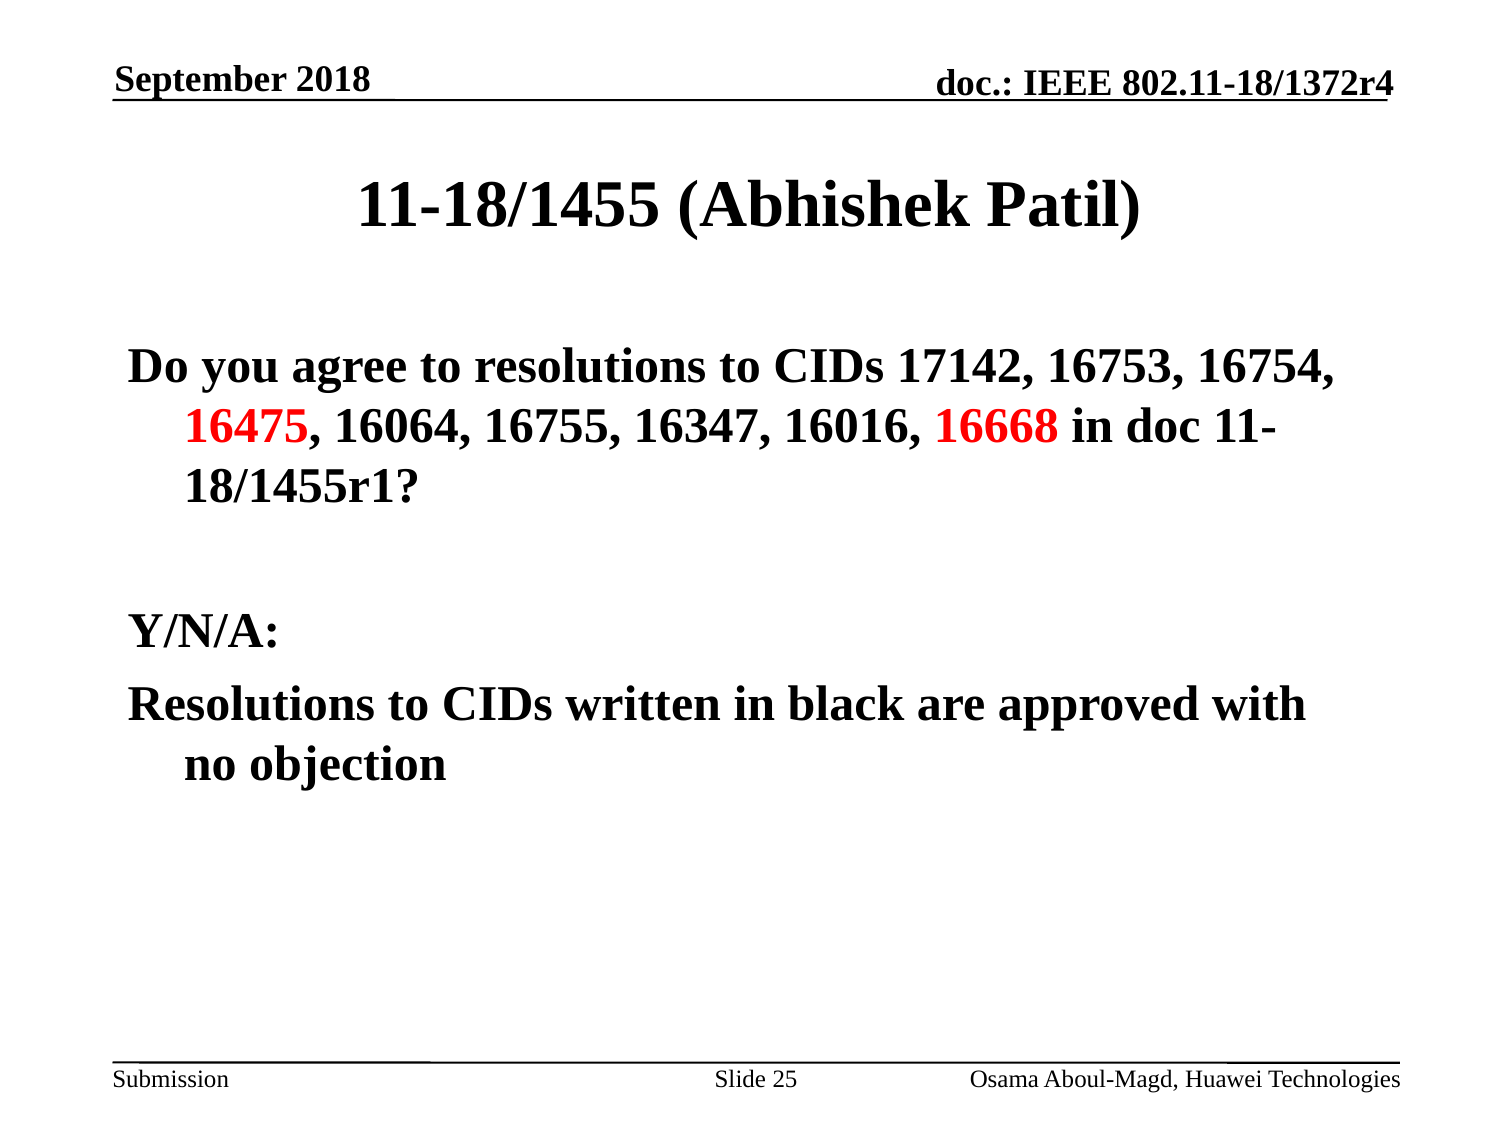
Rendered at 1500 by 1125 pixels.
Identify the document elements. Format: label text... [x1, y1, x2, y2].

slide_number Slide 25 [712, 1061, 800, 1123]
list Do you agree to resolutions to CIDs 17142, 16753, 16754, 16475, 16064, 16755, 16347, 16016, 16668 in doc 11-18/1455r1? Y/N/A: Resolutions to CIDs written in black are approved with no objection [112, 324, 1388, 1000]
title 11-18/1455 (Abhishek Patil) [112, 112, 1388, 288]
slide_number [114, 54, 423, 100]
footer Osama Aboul-Magd, Huawei Technologies [878, 1061, 1402, 1093]
